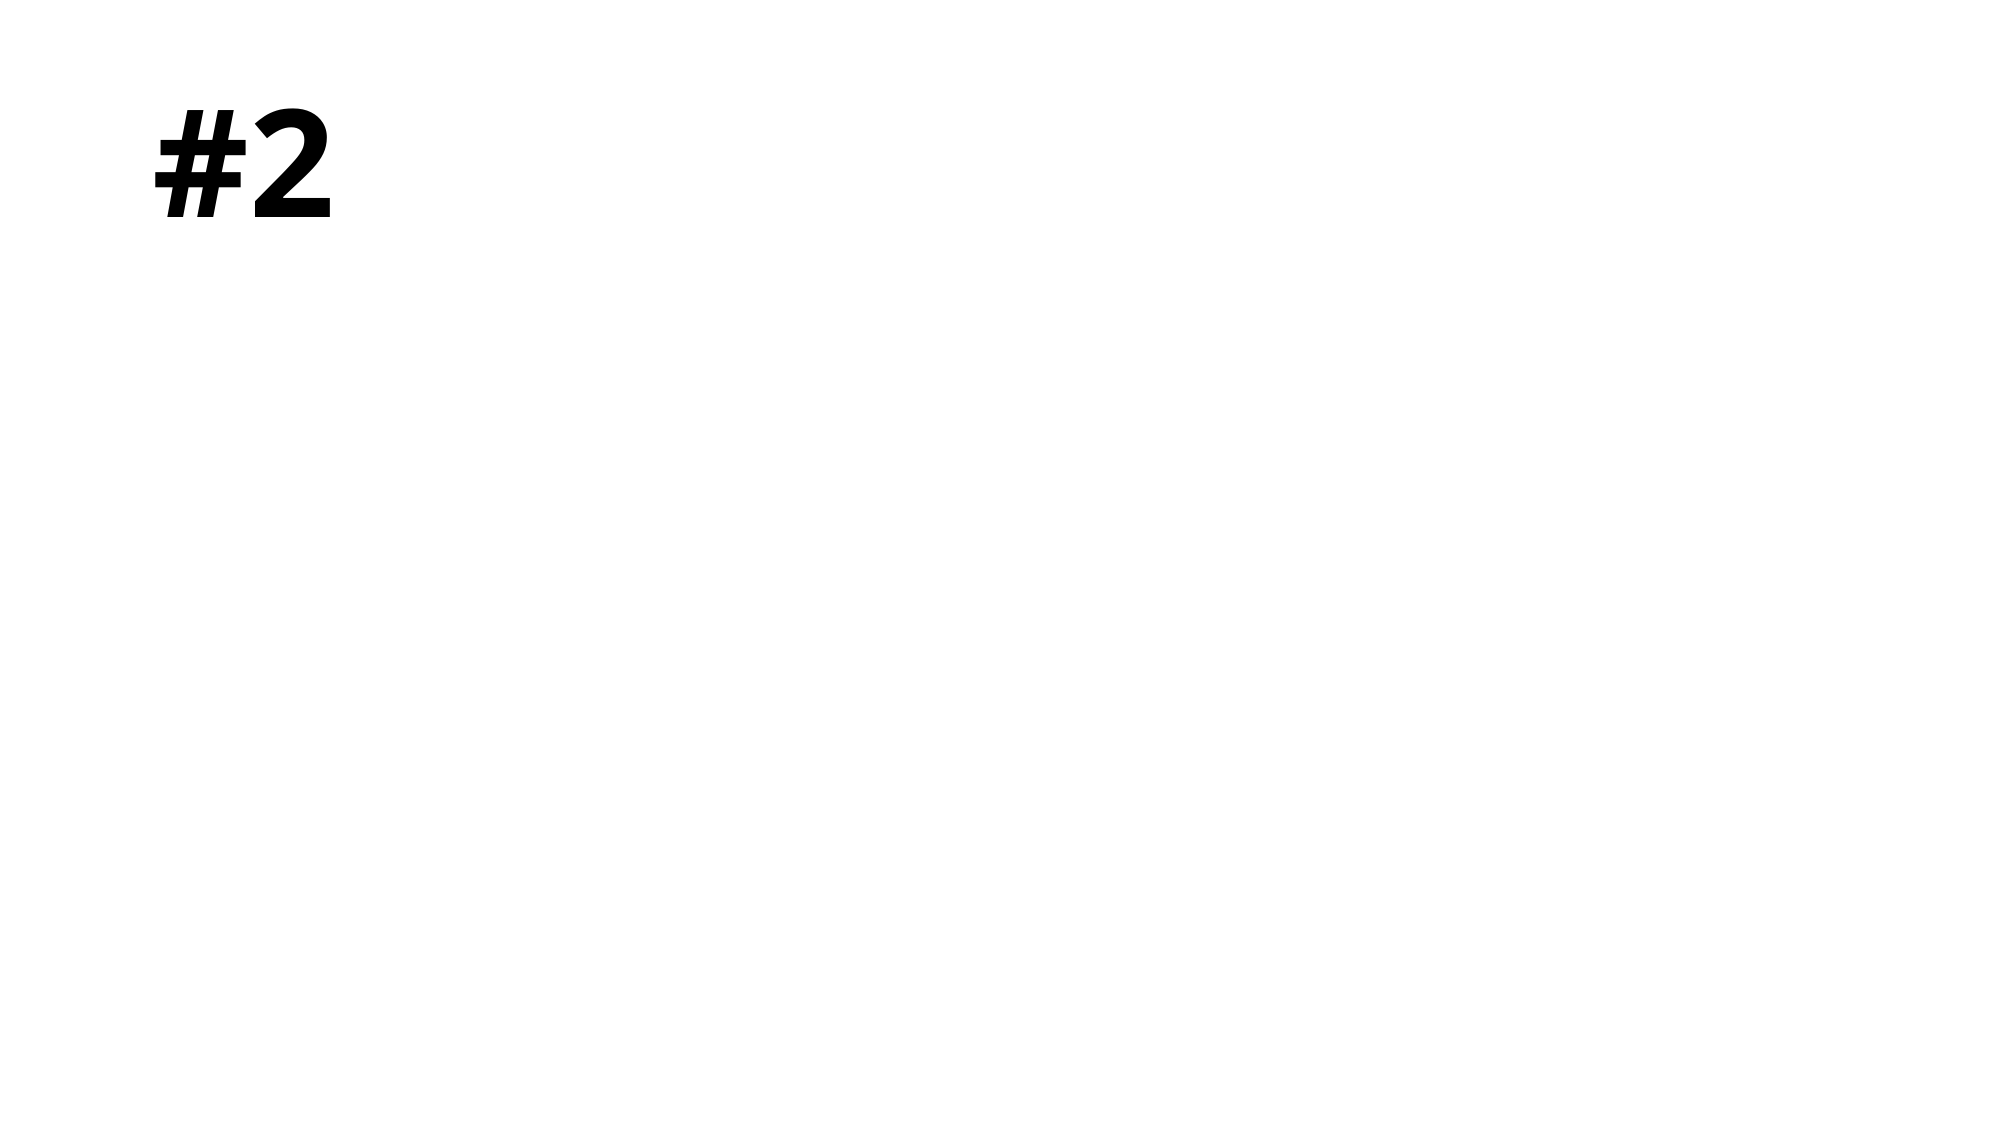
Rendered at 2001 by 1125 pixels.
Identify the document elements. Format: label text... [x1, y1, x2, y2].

title #2 [137, 59, 1863, 278]
